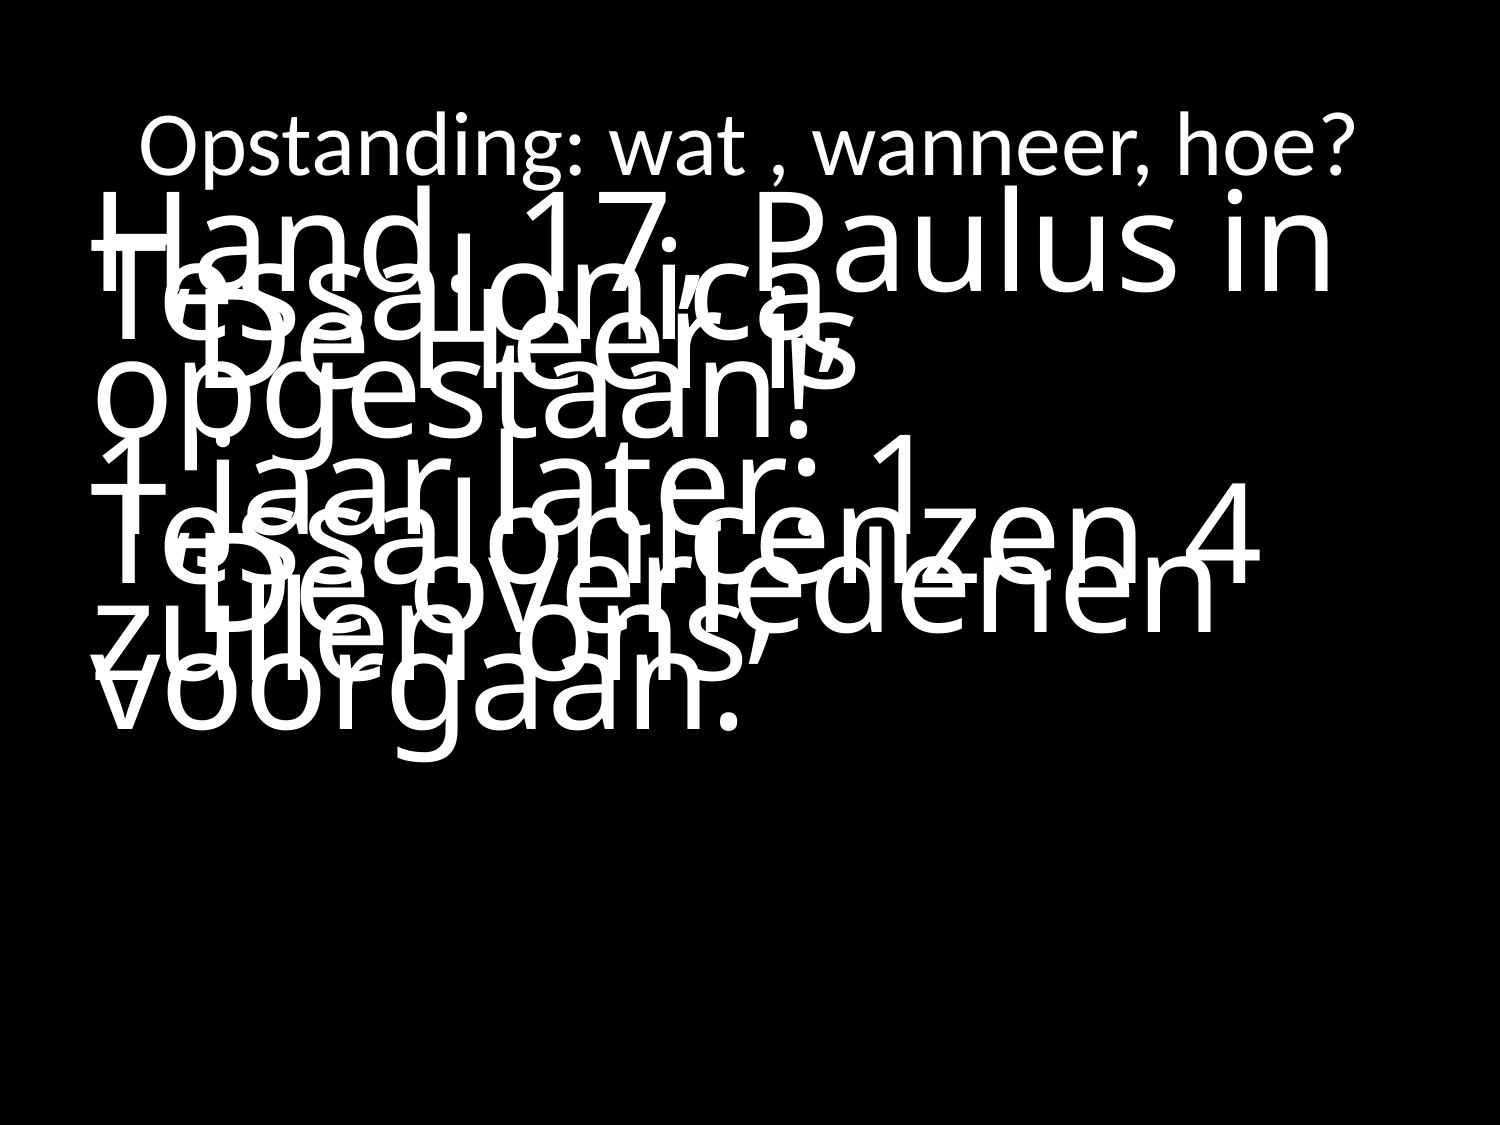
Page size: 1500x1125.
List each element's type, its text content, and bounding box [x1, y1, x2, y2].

title Opstanding: wat , wanneer, hoe? [75, 45, 1425, 233]
list Hand. 17, Paulus in Tessalonica ‘De Heer is opgestaan!’ 1 jaar later: 1 Tessalonicenzen 4 ‘De overledenen zullen ons voorgaan.’ [75, 262, 1425, 1005]
